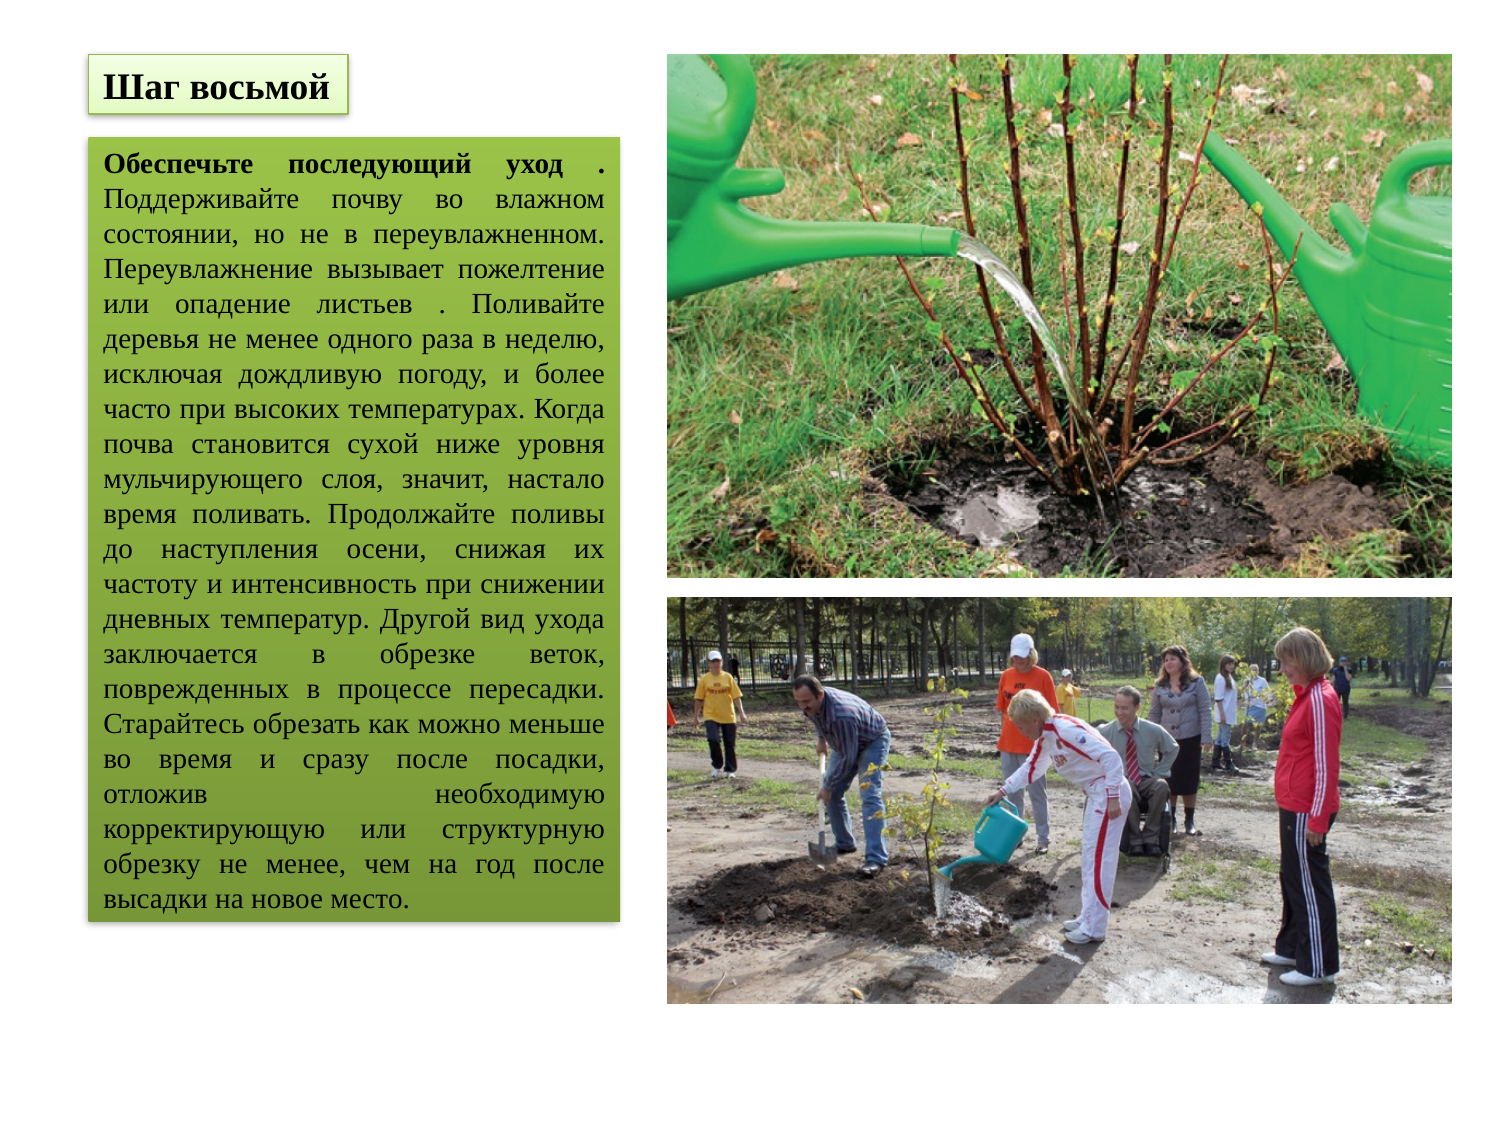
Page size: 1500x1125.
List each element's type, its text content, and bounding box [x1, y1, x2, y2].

picture [666, 597, 1452, 1004]
text_box Шаг восьмой [88, 54, 349, 115]
text_box Обеспечьте последующий уход . Поддерживайте почву во влажном состоянии, но не в переувлажненном. Переувлажнение вызывает пожелтение или опадение листьев . Поливайте деревья не менее одного раза в неделю, исключая дождливую погоду, и более часто при высоких температурах. Когда почва становится сухой ниже уровня мульчирующего слоя, значит, настало время поливать. Продолжайте поливы до наступления осени, снижая их частоту и интенсивность при снижении дневных температур. Другой вид ухода заключается в обрезке веток, поврежденных в процессе пересадки. Старайтесь обрезать как можно меньше во время и сразу после посадки, отложив необходимую корректирующую или структурную обрезку не менее, чем на год после высадки на новое место. [88, 137, 621, 922]
picture [666, 54, 1452, 578]
